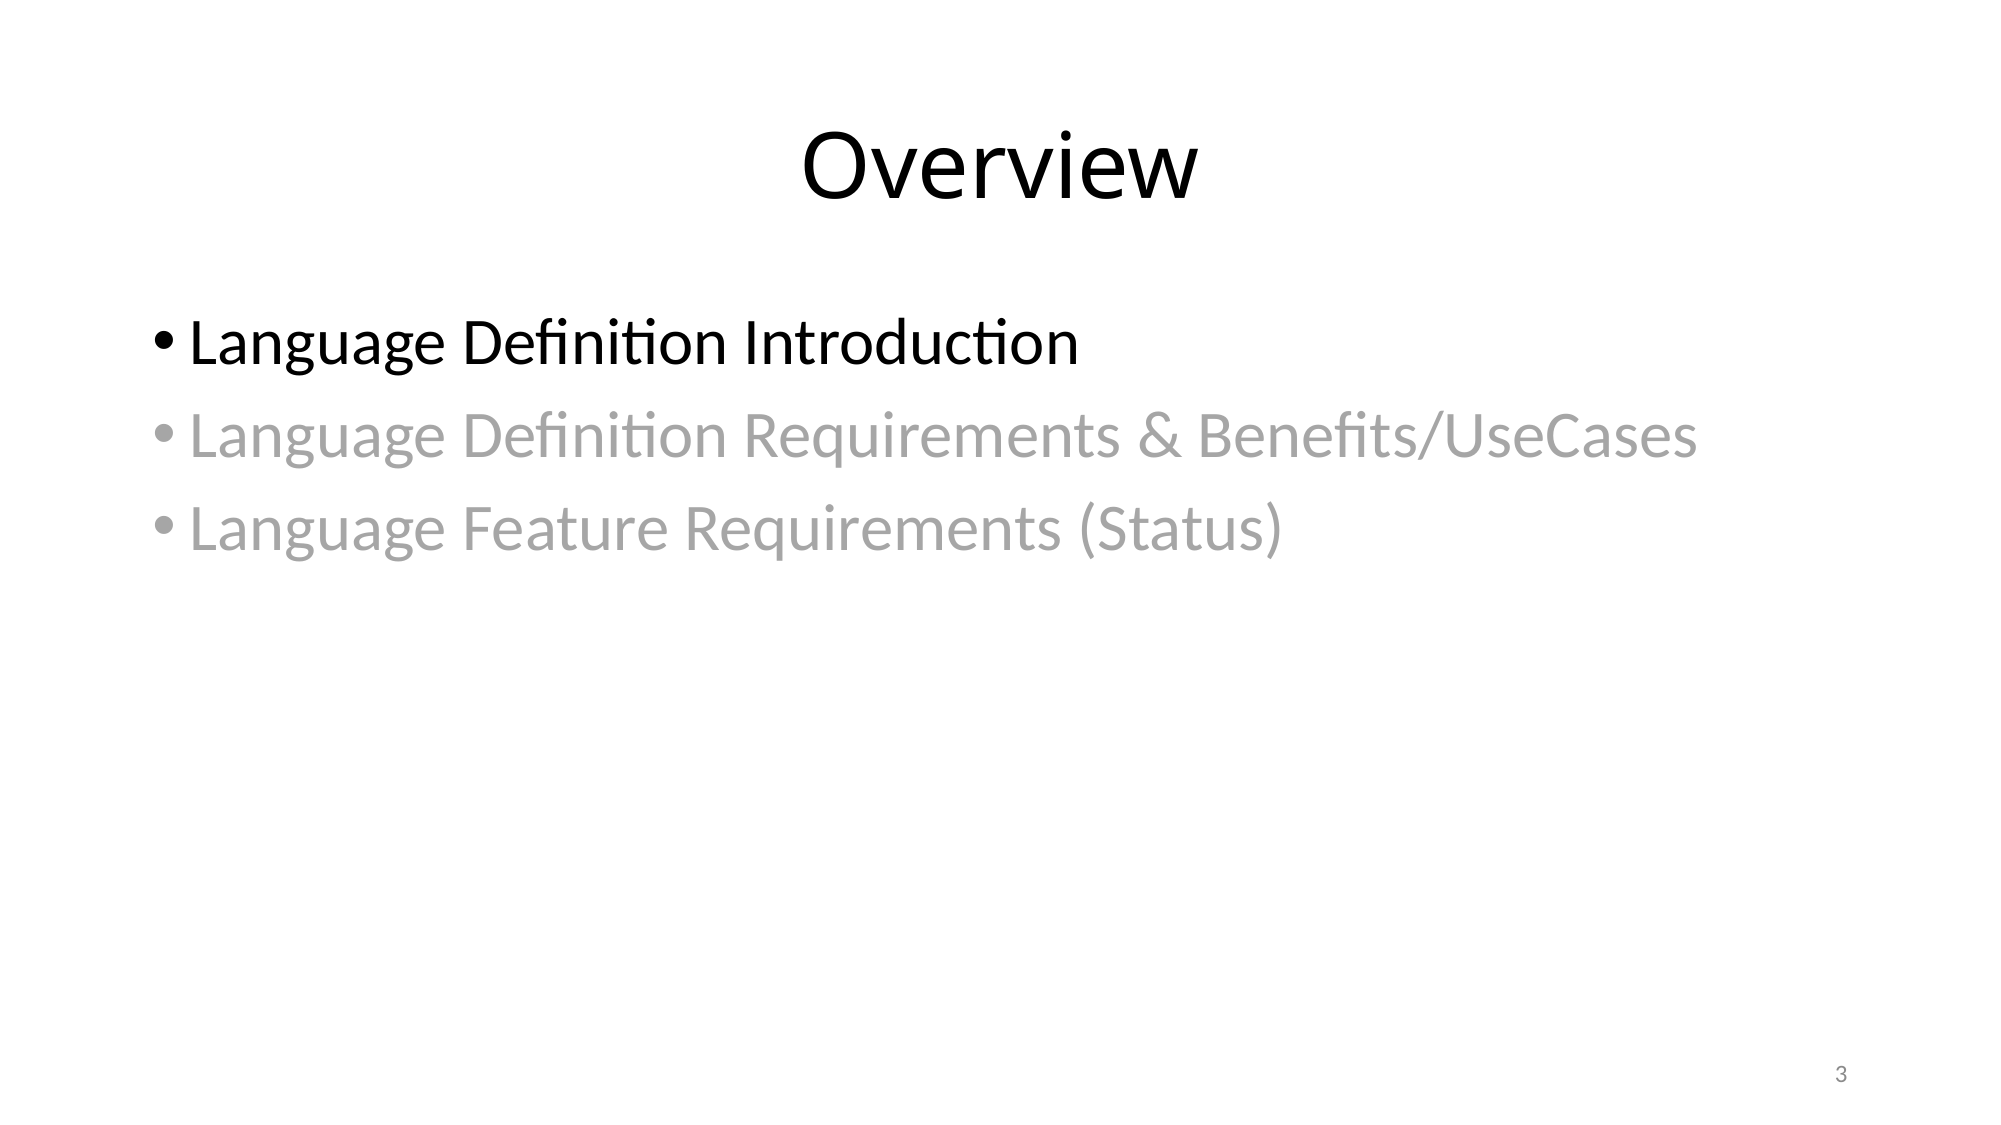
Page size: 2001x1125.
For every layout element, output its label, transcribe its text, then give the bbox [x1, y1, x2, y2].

list Language Definition Introduction Language Definition Requirements & Benefits/UseCases Language Feature Requirements (Status) [137, 299, 1863, 1014]
slide_number 3 [1412, 1042, 1863, 1103]
title Overview [137, 59, 1863, 278]
